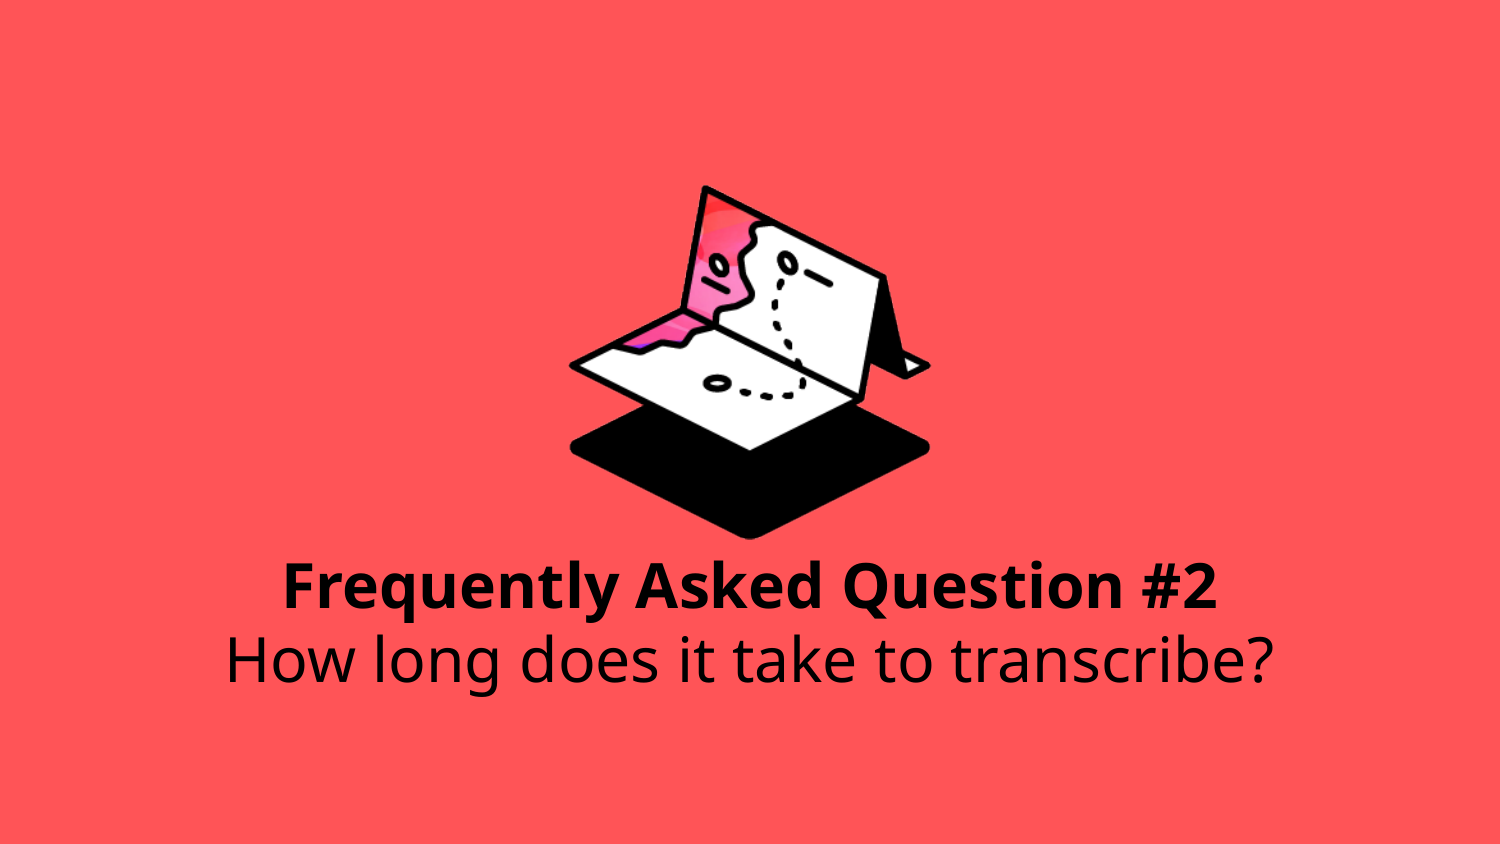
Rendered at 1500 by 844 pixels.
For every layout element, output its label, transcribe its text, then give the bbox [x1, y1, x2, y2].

title Frequently Asked Question #2 How long does it take to transcribe? [51, 530, 1449, 711]
picture [568, 184, 932, 540]
